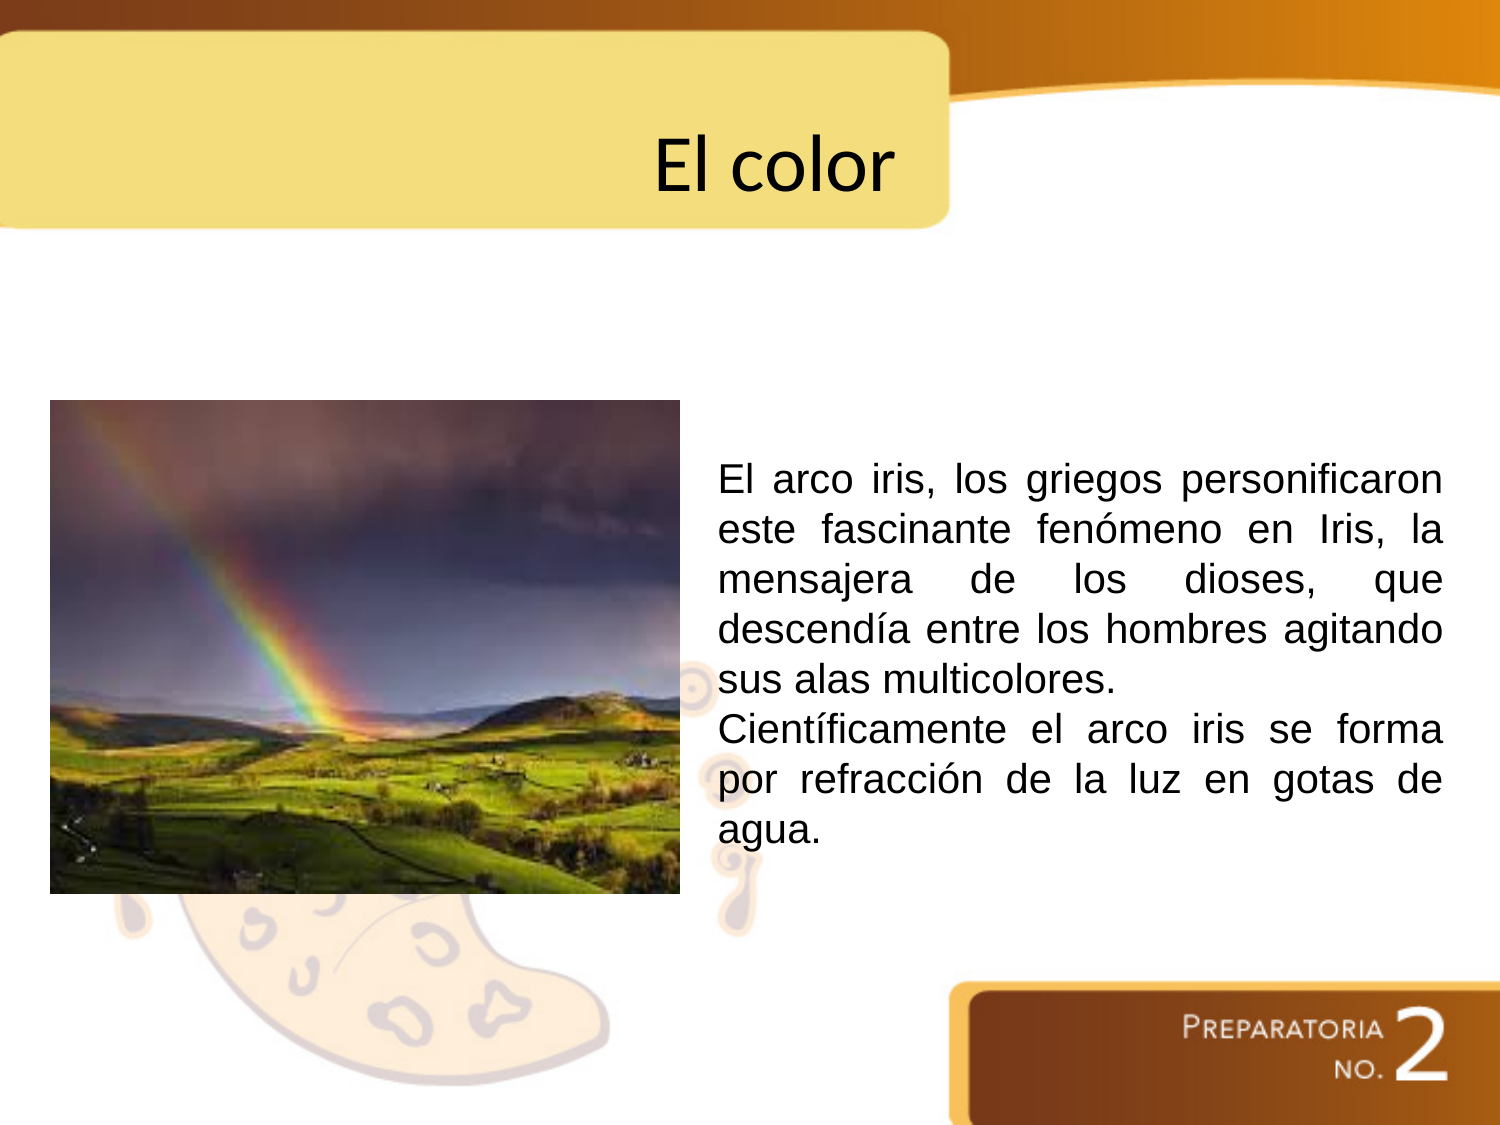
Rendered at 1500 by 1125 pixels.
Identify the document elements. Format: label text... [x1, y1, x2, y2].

text_box El arco iris, los griegos personificaron este fascinante fenómeno en Iris, la mensajera de los dioses, que descendía entre los hombres agitando sus alas multicolores. Científicamente el arco iris se forma por refracción de la luz en gotas de agua. [702, 444, 1459, 860]
picture [0, 0, 1500, 1125]
title El color [100, 101, 1451, 315]
